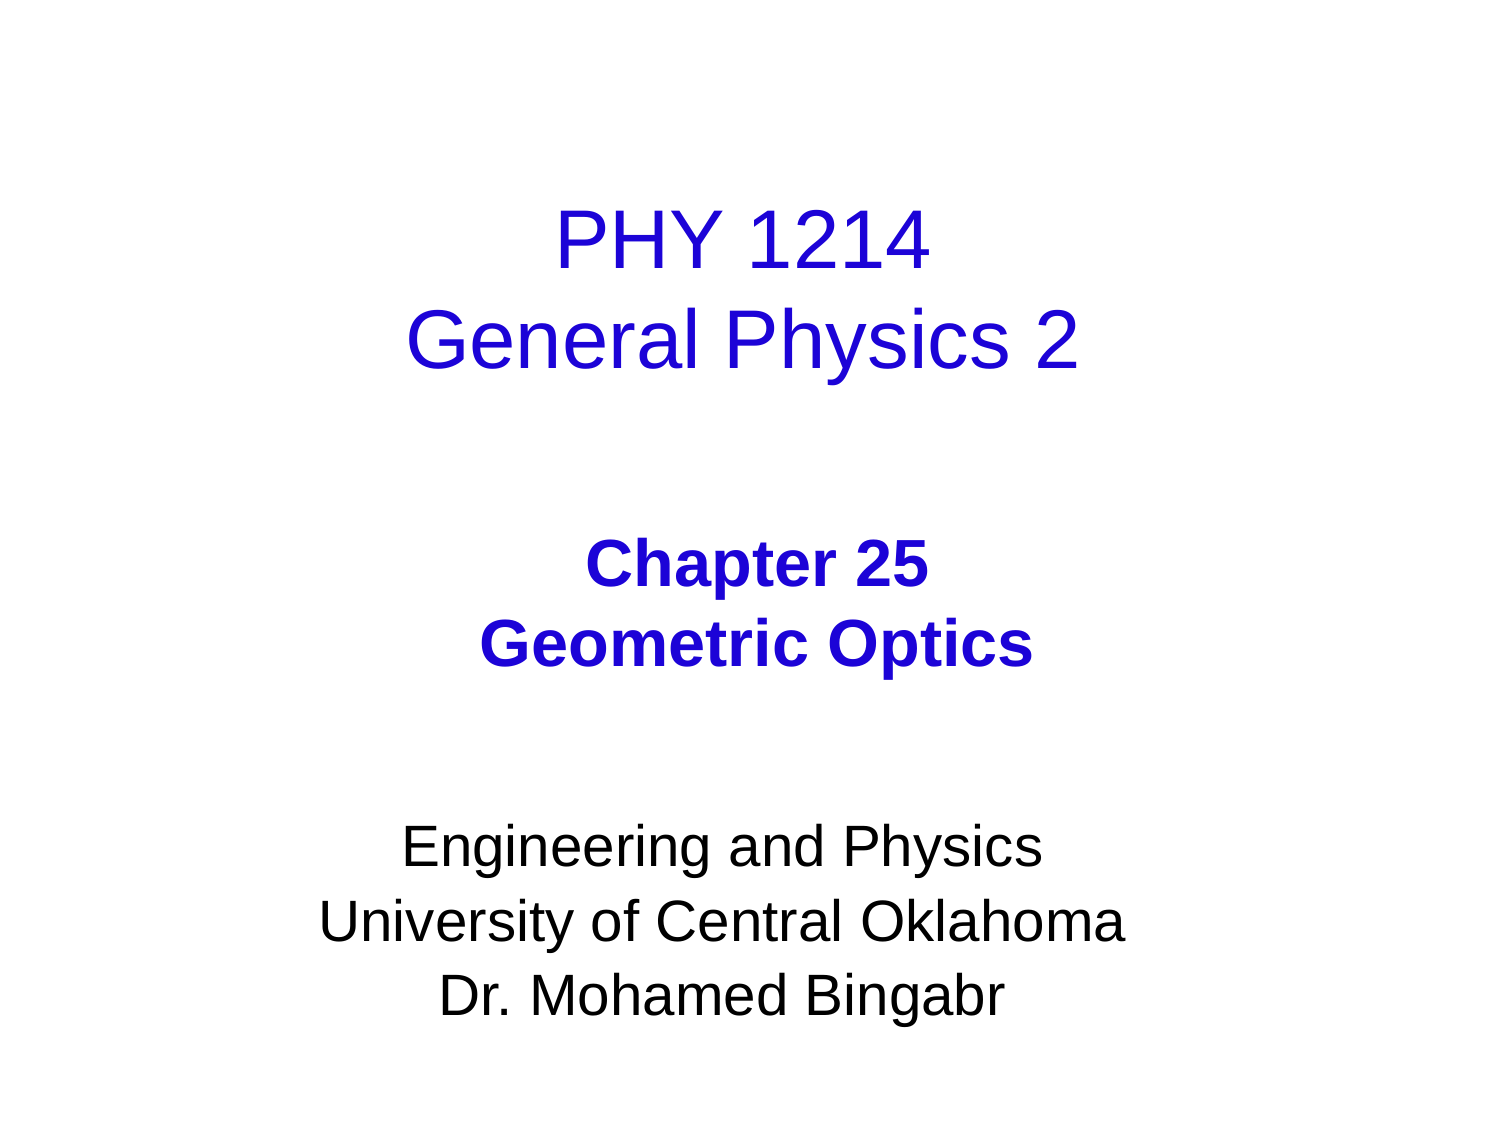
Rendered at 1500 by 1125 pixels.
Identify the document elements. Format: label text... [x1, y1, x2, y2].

subtitle Engineering and Physics University of Central Oklahoma Dr. Mohamed Bingabr [227, 808, 1218, 1078]
text_box PHY 1214 General Physics 2 [390, 178, 1096, 393]
text_box Chapter 25 Geometric Optics [74, 416, 1442, 783]
